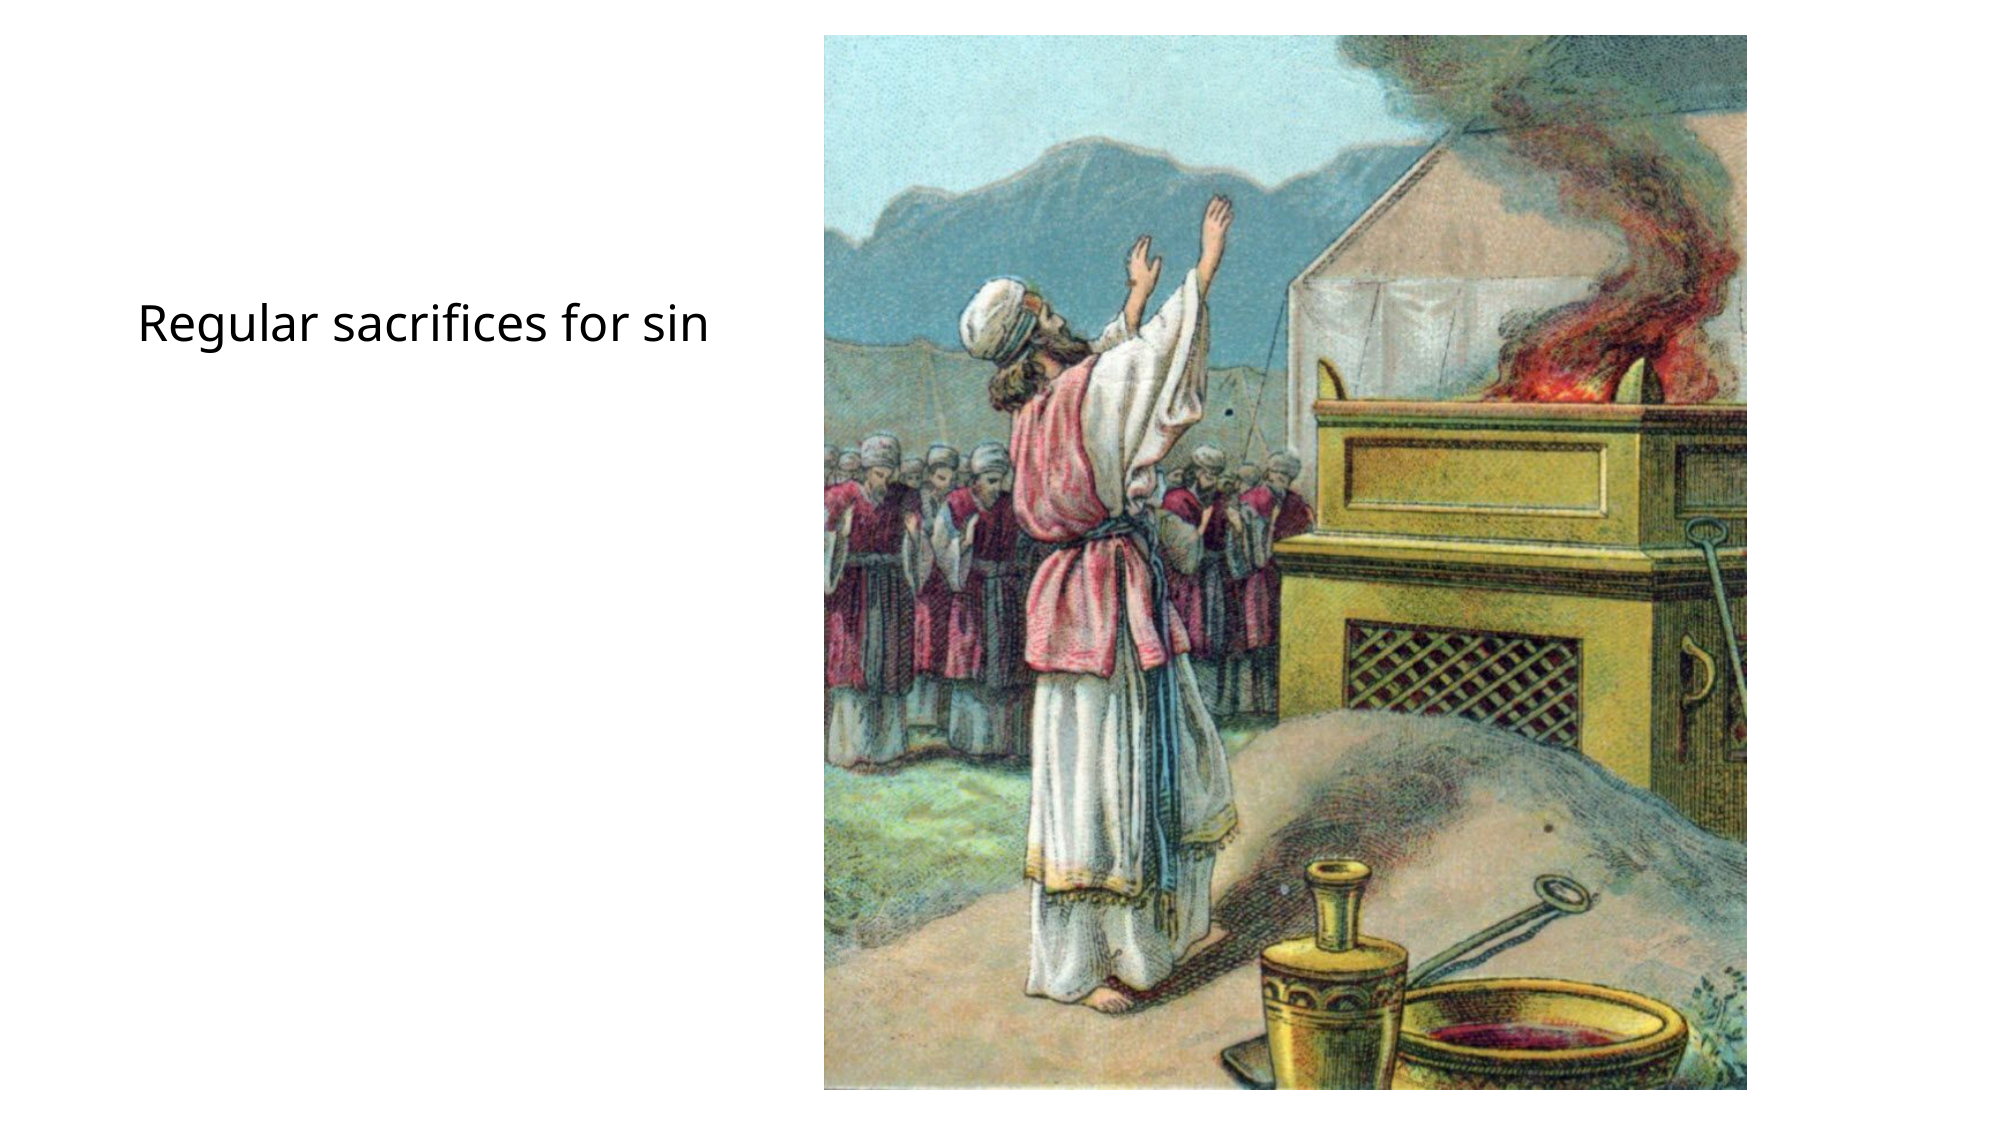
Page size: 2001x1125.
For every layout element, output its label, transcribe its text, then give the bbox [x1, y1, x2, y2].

text_box Regular sacrifices for sin [122, 284, 727, 360]
picture [824, 35, 1747, 1090]
